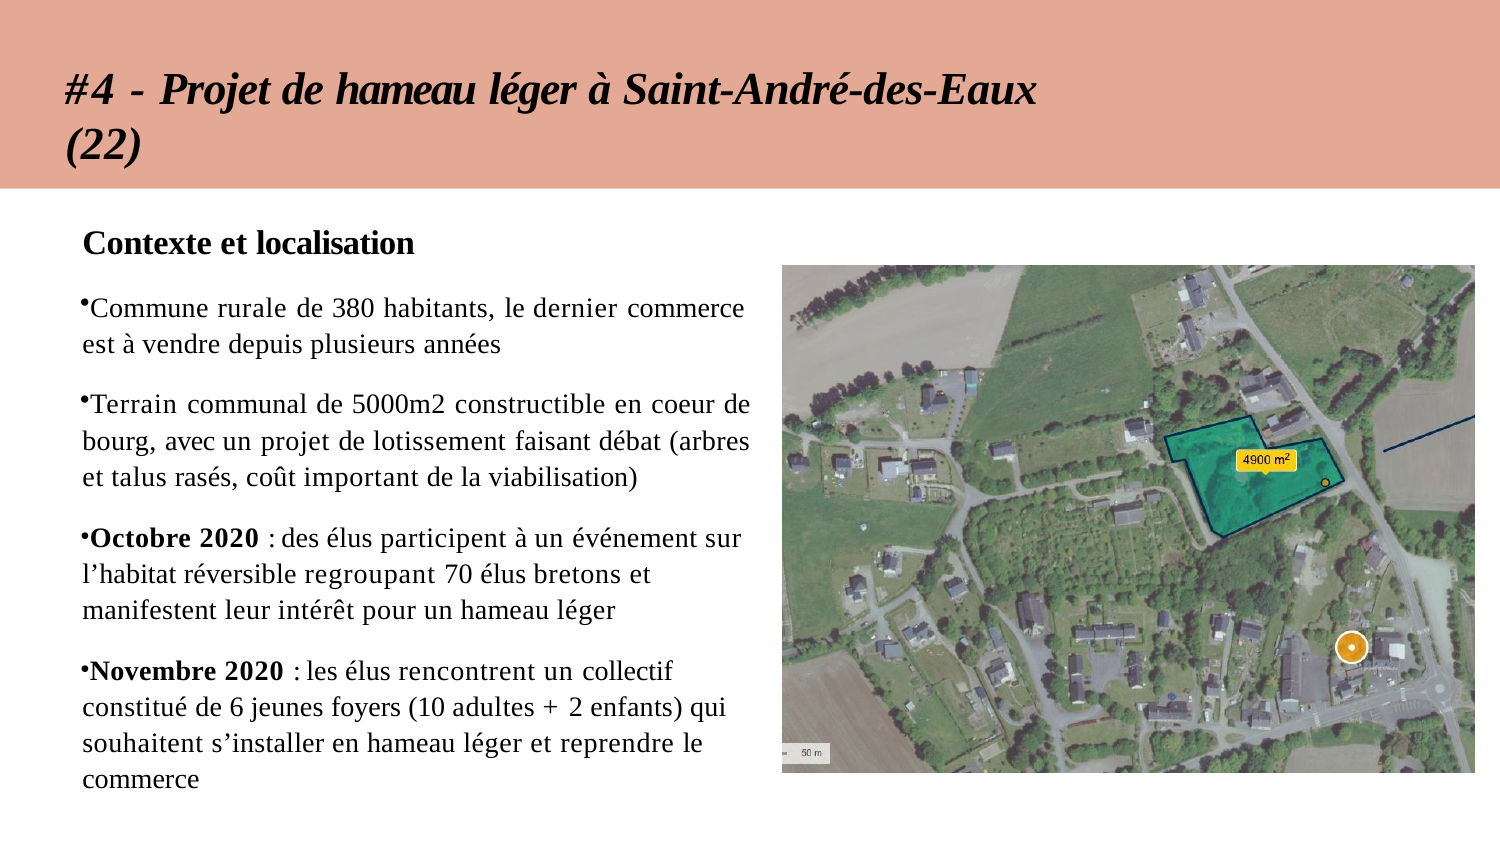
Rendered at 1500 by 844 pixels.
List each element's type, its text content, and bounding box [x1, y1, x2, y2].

title #4 - Projet de hameau léger à Saint-André-des-Eaux (22) [63, 56, 1125, 200]
picture [782, 264, 1476, 773]
text_box Contexte et localisation Commune rurale de 380 habitants, le dernier commerce est à vendre depuis plusieurs années Terrain communal de 5000m2 constructible en coeur de bourg, avec un projet de lotissement faisant débat (arbres et talus rasés, coût important de la viabilisation) Octobre 2020 : des élus participent à un événement sur l’habitat réversible regroupant 70 élus bretons et manifestent leur intérêt pour un hameau léger Novembre 2020 : les élus rencontrent un collectif constitué de 6 jeunes foyers (10 adultes + 2 enfants) qui souhaitent s’installer en hameau léger et reprendre le commerce [80, 217, 760, 794]
